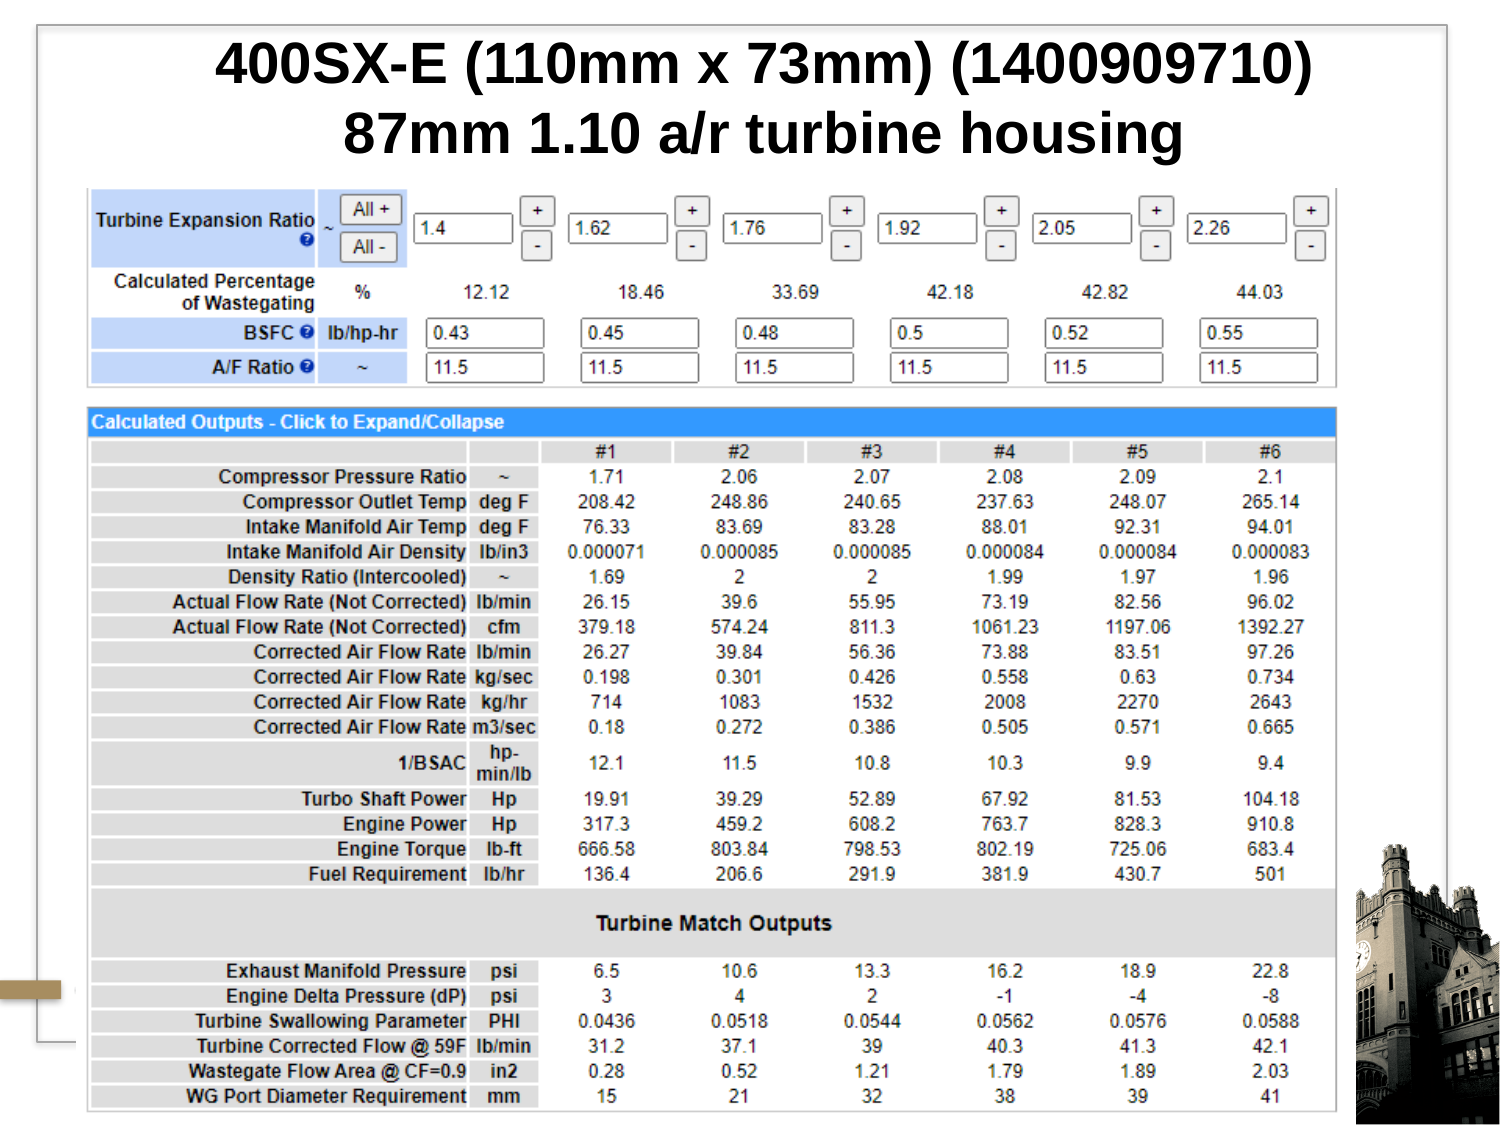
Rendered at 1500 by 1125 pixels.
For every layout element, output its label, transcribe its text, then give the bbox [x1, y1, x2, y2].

text_box 400SX-E (110mm x 73mm) (1400909710) 87mm 1.10 a/r turbine housing [200, 17, 1330, 173]
picture [71, 188, 1500, 1125]
text_box [1362, 266, 1500, 274]
